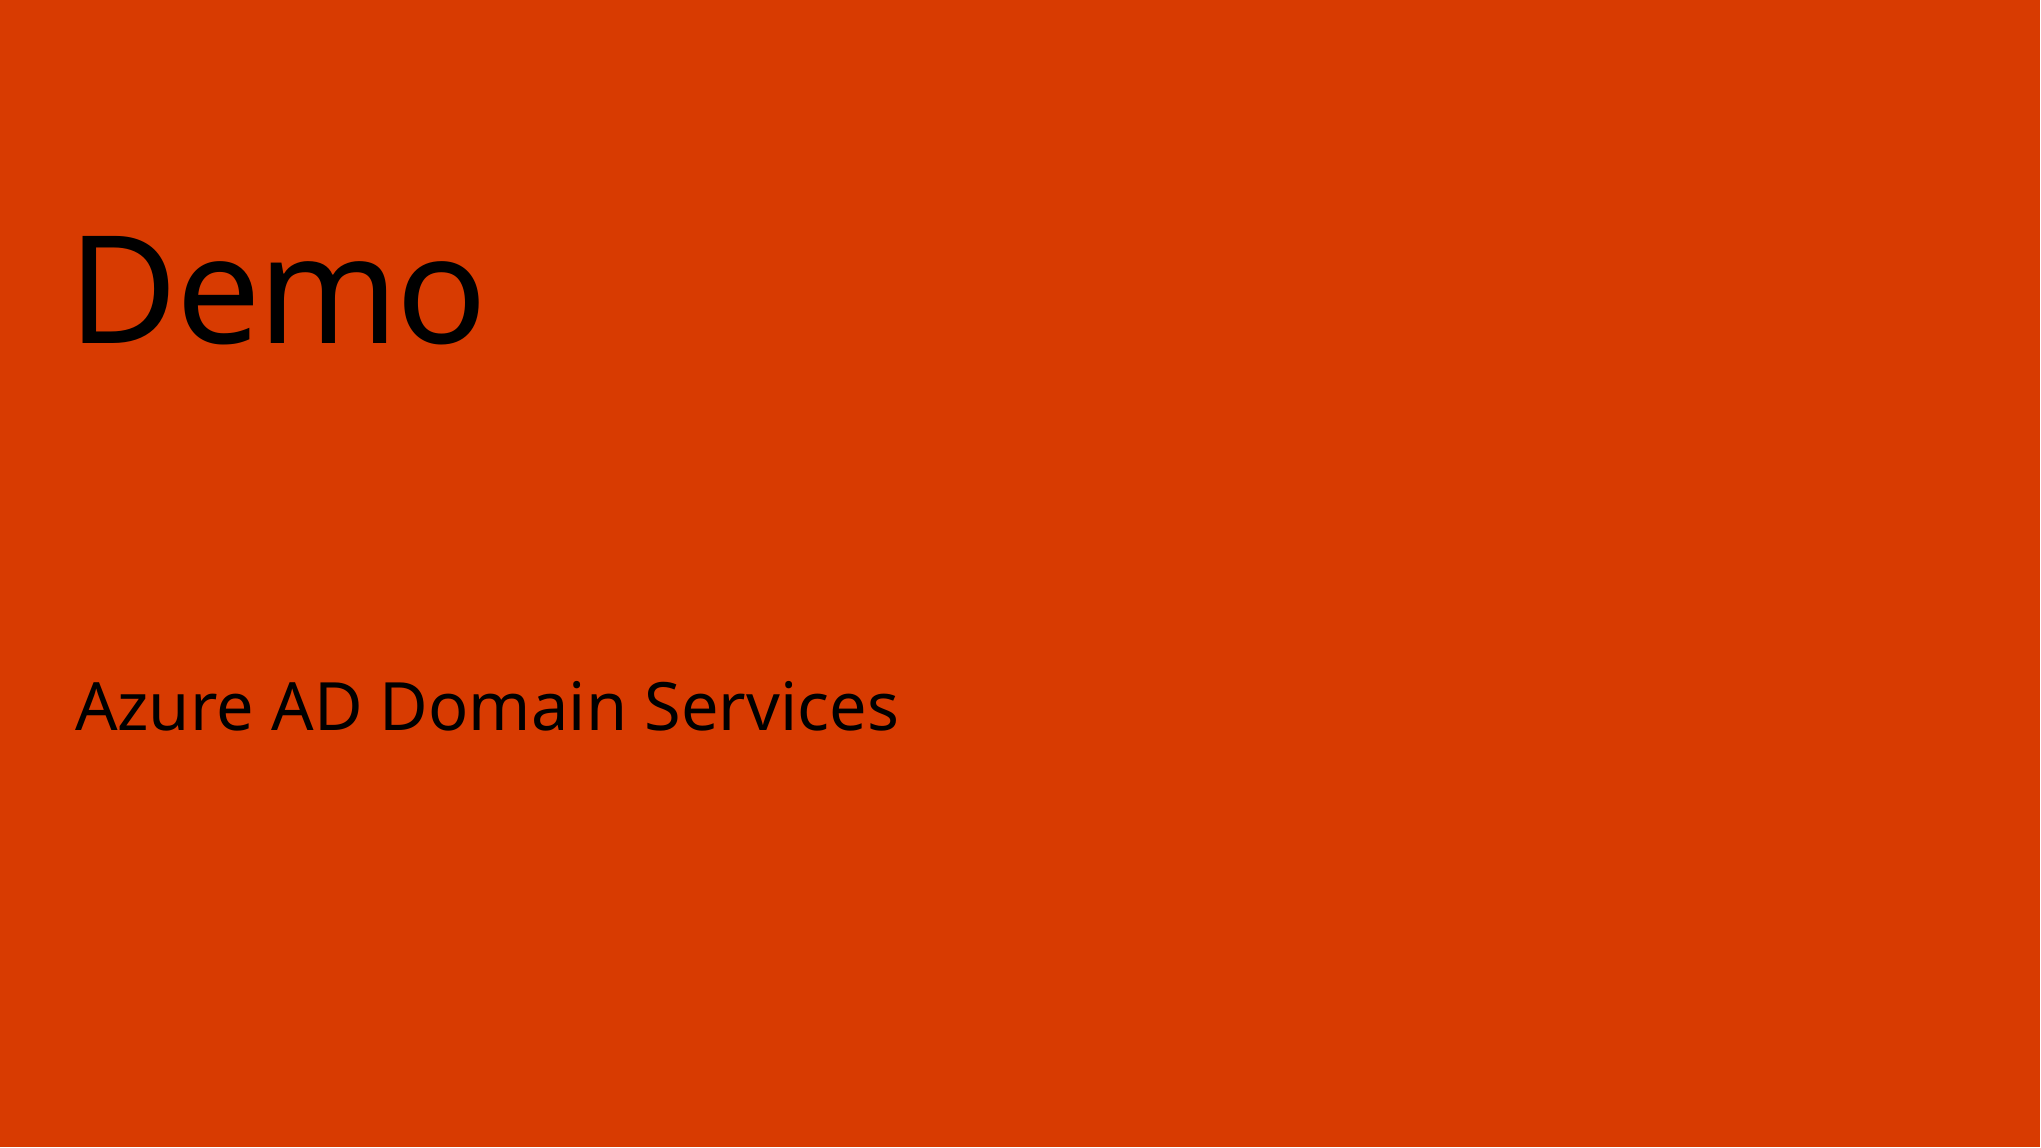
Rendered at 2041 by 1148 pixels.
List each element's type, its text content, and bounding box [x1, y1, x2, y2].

list Azure AD Domain Services [45, 648, 1396, 770]
title Demo [45, 198, 1395, 393]
